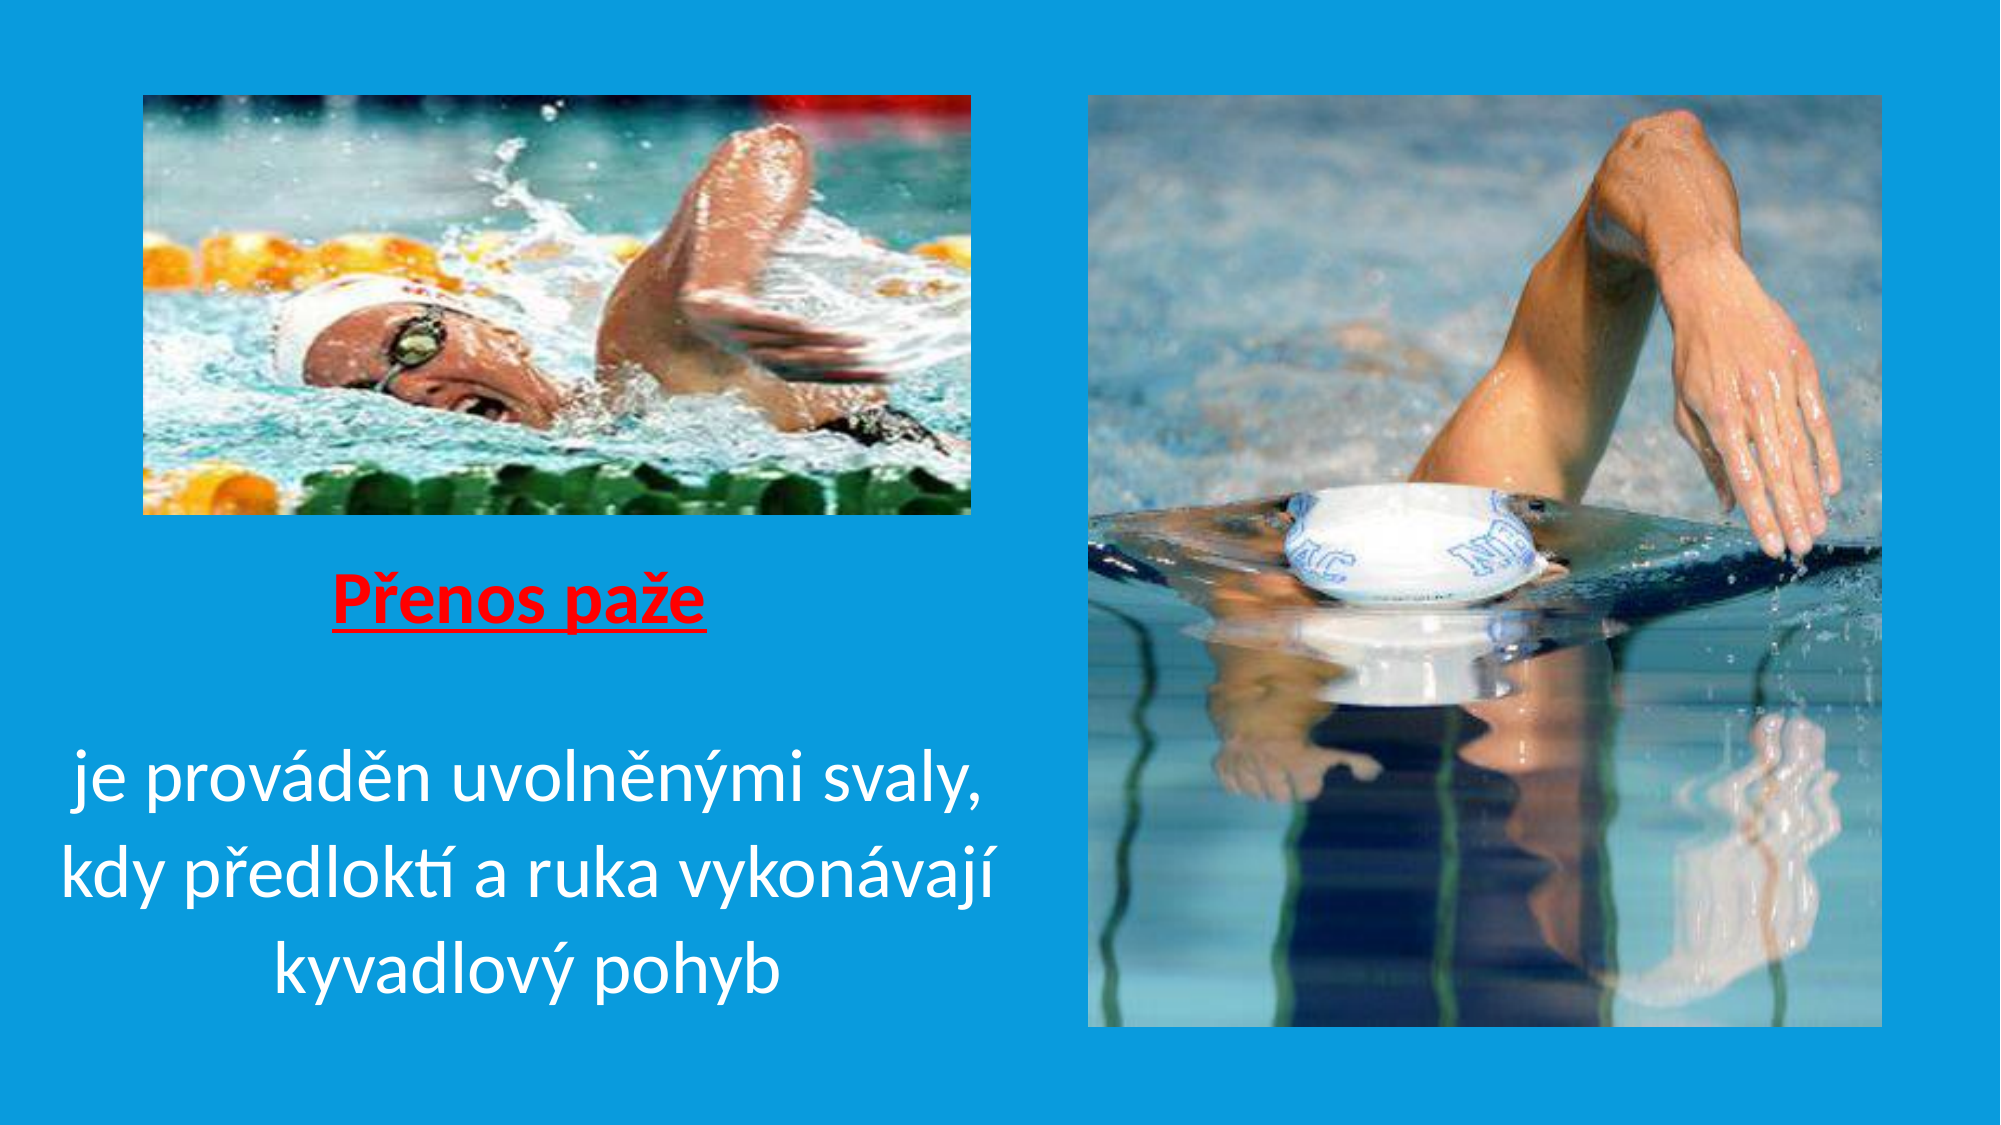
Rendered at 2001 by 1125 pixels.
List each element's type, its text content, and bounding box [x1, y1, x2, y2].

picture [1089, 96, 1881, 1026]
picture [144, 96, 970, 514]
text_box Přenos paže je prováděn uvolněnými svaly, kdy předloktí a ruka vykonávají kyvadlový pohyb [19, 360, 1038, 1017]
